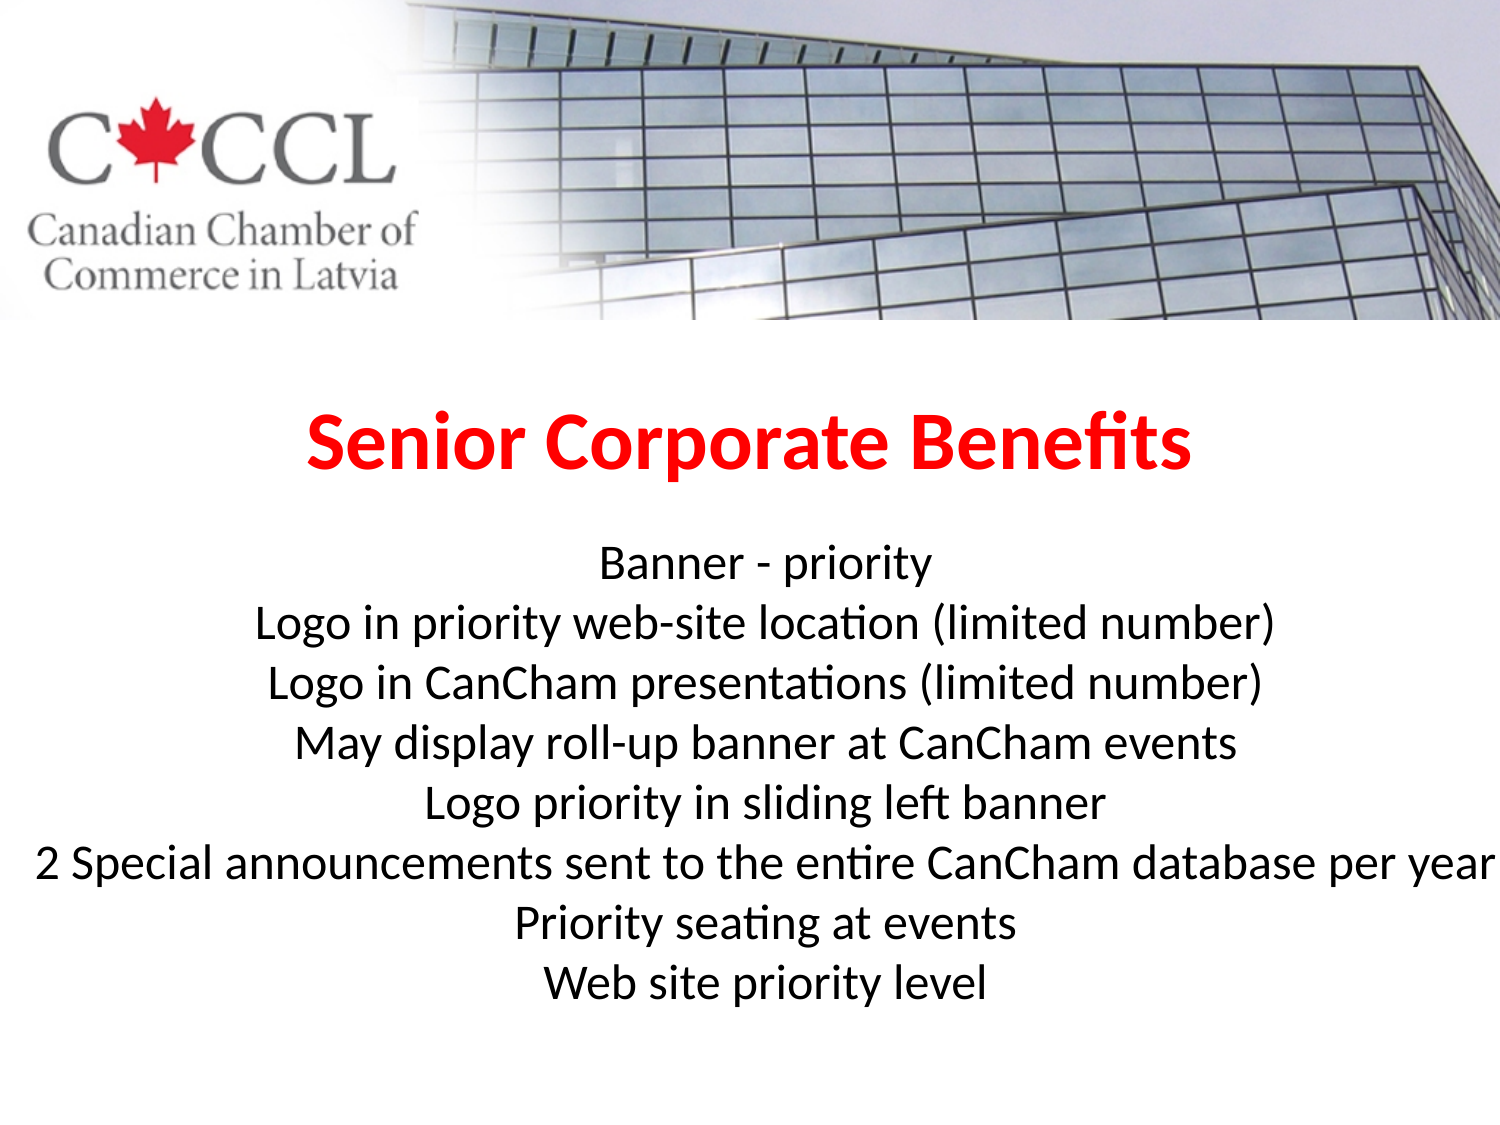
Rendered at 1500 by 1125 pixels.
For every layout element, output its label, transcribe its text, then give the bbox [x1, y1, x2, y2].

picture [0, 0, 1500, 320]
text_box Banner - priority Logo in priority web-site location (limited number) Logo in CanCham presentations (limited number) May display roll-up banner at CanCham events Logo priority in sliding left banner 2 Special announcements sent to the entire CanCham database per year Priority seating at events Web site priority level [0, 522, 1500, 1017]
text_box Senior Corporate Benefits [0, 378, 1500, 494]
